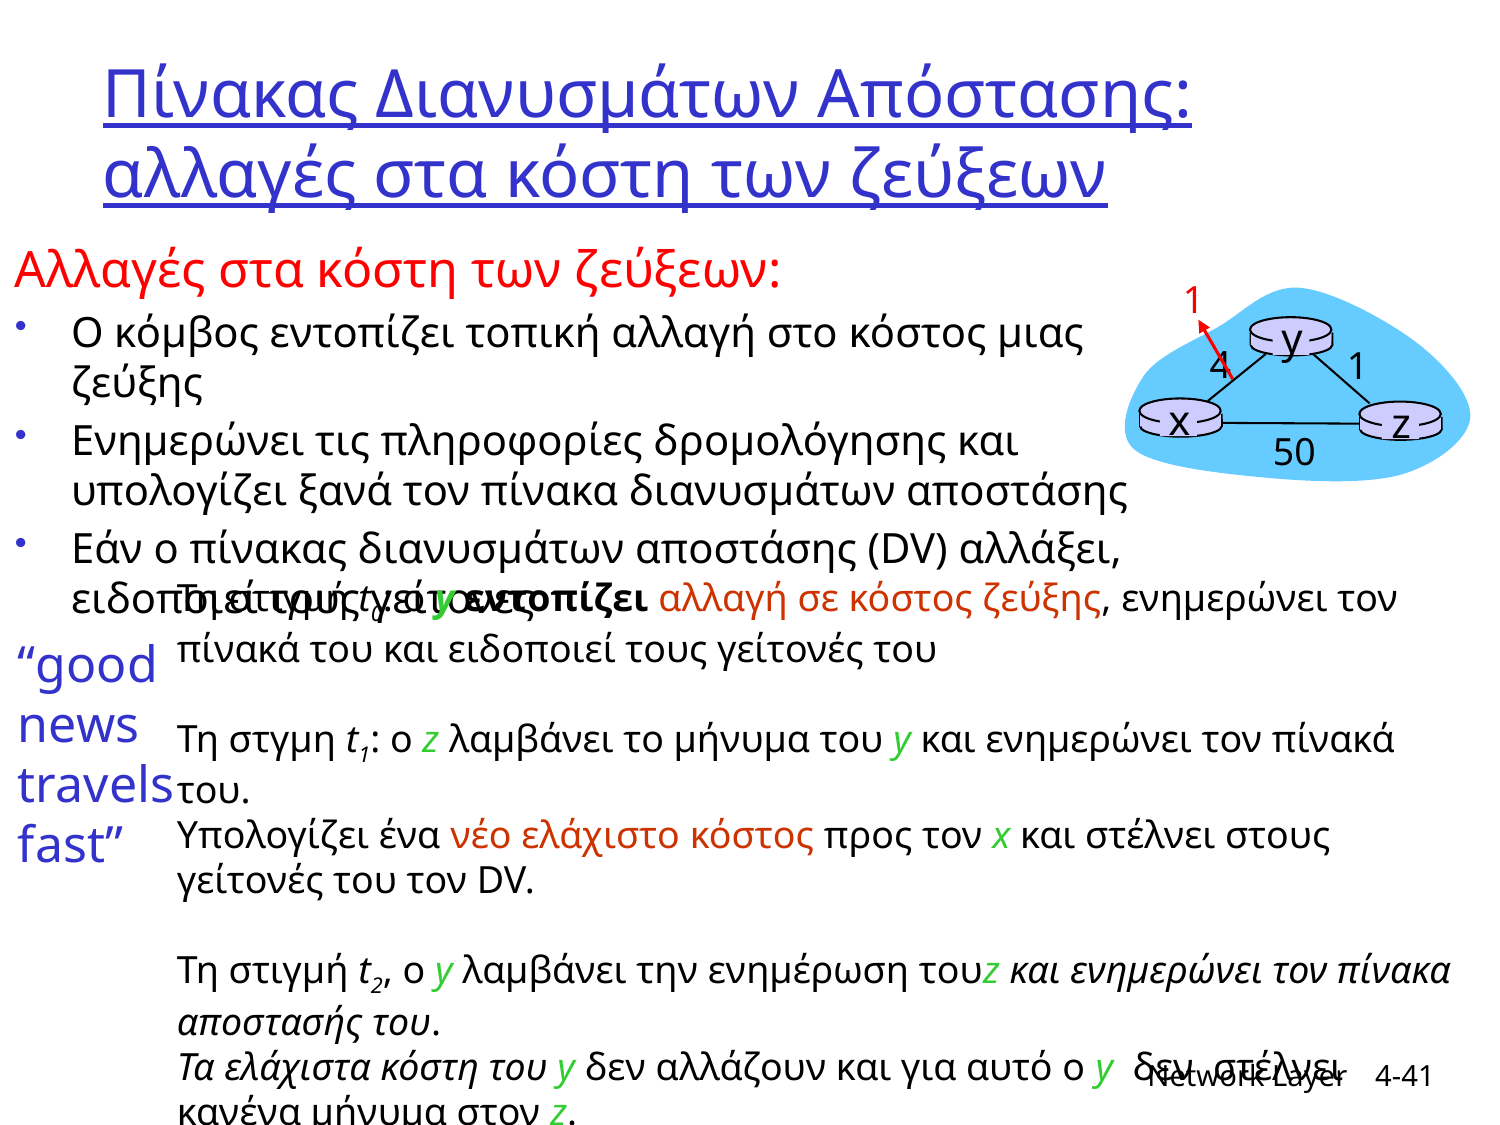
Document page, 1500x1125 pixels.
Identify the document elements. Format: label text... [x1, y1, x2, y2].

title Πίνακας Διανυσμάτων Απόστασης: αλλαγές στα κόστη των ζεύξεων [87, 37, 1363, 226]
text_box Τη στιγμή t0: ο y εντοπίζει αλλαγή σε κόστος ζεύξης, ενημερώνει τον πίνακά του και ειδοποιεί τους γείτονές του Τη στγμη t1: ο z λαμβάνει το μήνυμα του y και ενημερώνει τον πίνακά του. Υπολογίζει ένα νέο ελάχιστο κόστος προς τον x και στέλνει στους γείτονές του τον DV. Τη στιγμή t2, ο y λαμβάνει την ενημέρωση τουz και ενημερώνει τον πίνακα αποστασής του. Τα ελάχιστα κόστη του y δεν αλλάζουν και για αυτό ο y δεν στέλνει κανένα μήνυμα στον z. [162, 566, 1474, 1125]
text_box Αλλαγές στα κόστη των ζεύξεων: Ο κόμβος εντοπίζει τοπική αλλαγή στο κόστος μιας ζεύξης Ενημερώνει τις πληροφορίες δρομολόγησης και υπολογίζει ξανά τον πίνακα διανυσμάτων αποστάσης Εάν ο πίνακας διανυσμάτων αποστάσης (DV) αλλάξει, ειδοποιεί τους γείτονες [0, 229, 1181, 644]
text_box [1113, 268, 1473, 485]
text_box “good news travels fast” [3, 624, 162, 880]
